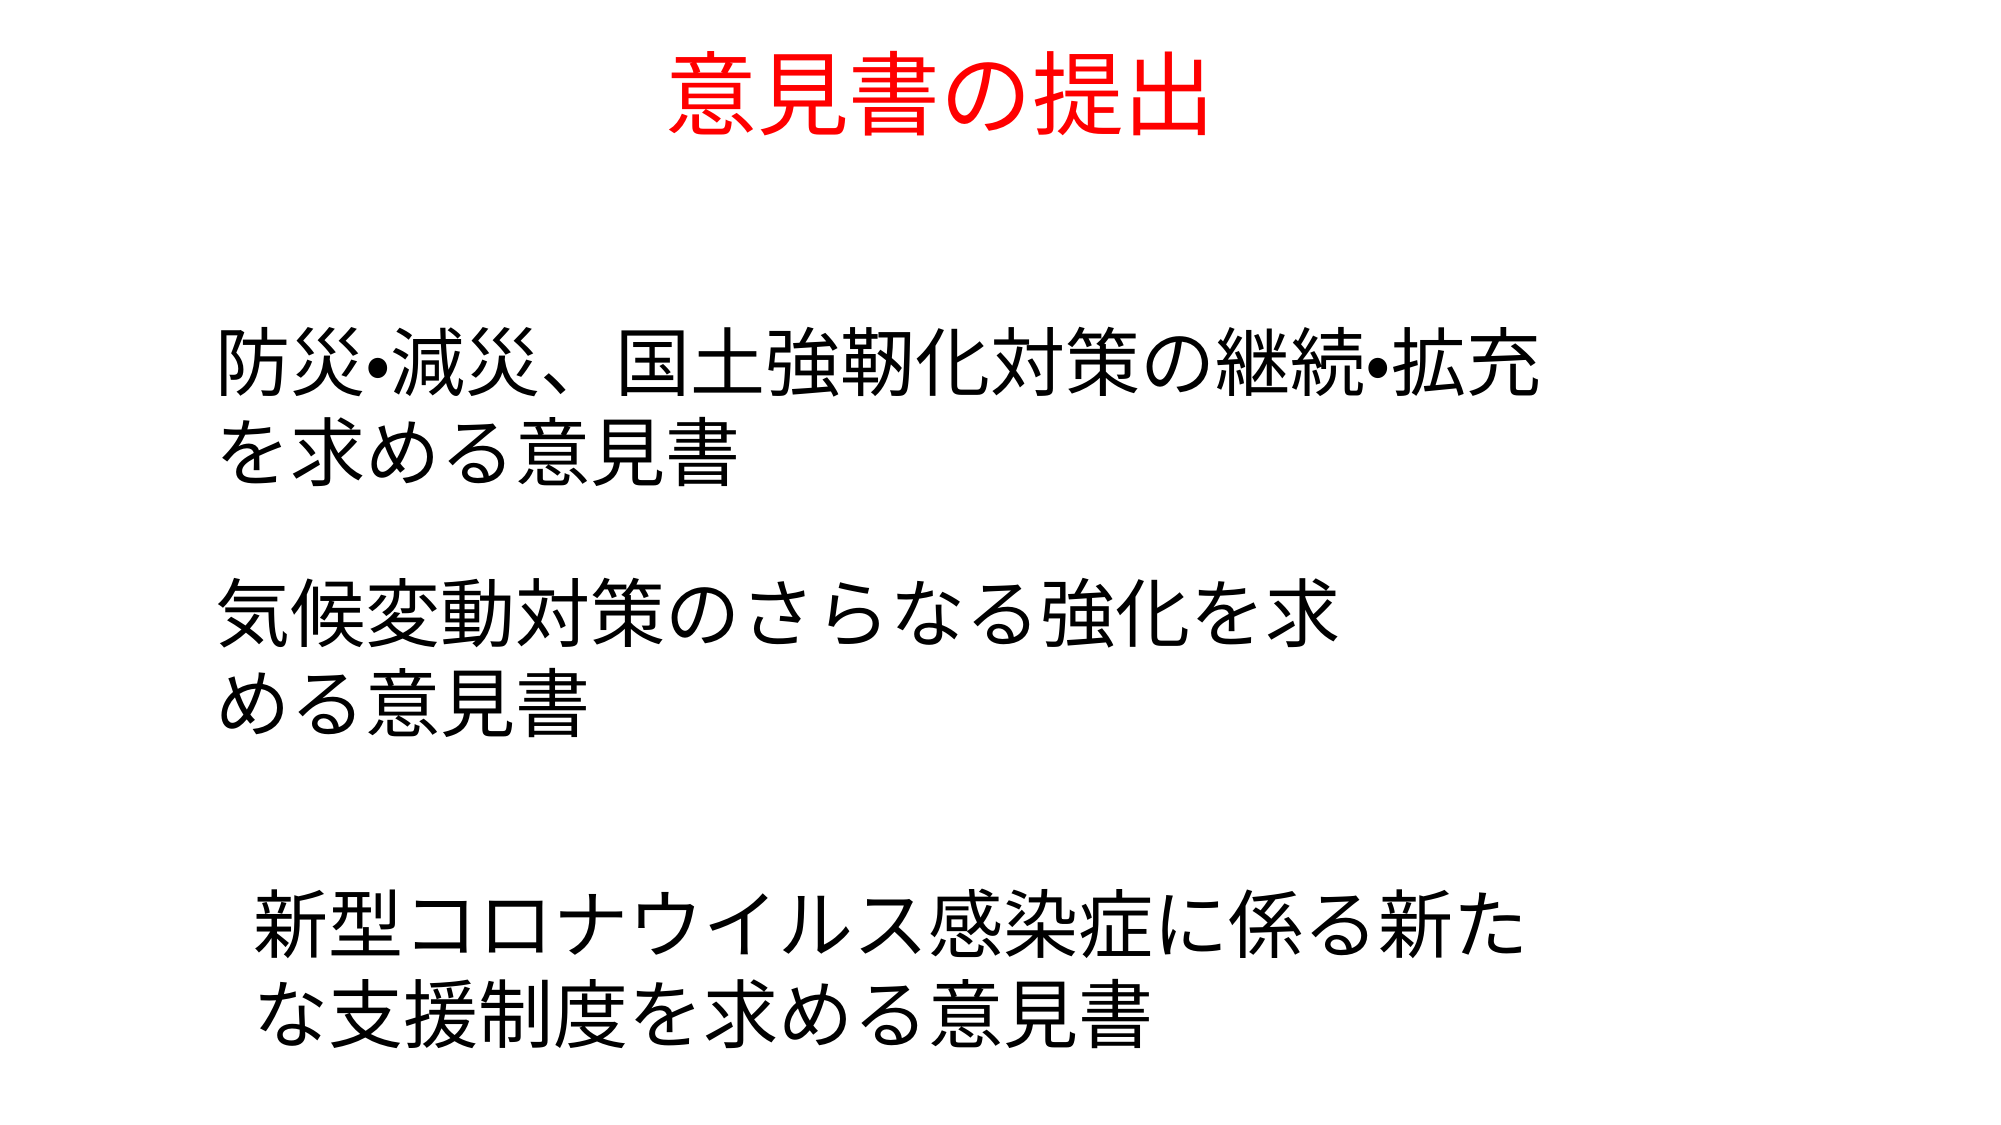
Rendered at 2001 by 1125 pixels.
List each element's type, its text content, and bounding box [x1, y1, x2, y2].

text_box 気候変動対策のさらなる強化を求める意見書 [200, 559, 1412, 755]
text_box 新型コロナウイルス感染症に係る新たな支援制度を求める意見書 [238, 870, 1547, 1066]
text_box 意見書の提出 [650, 29, 1296, 155]
text_box 防災・減災、国土強靭化対策の継続・拡充を求める意見書 [200, 308, 1589, 504]
